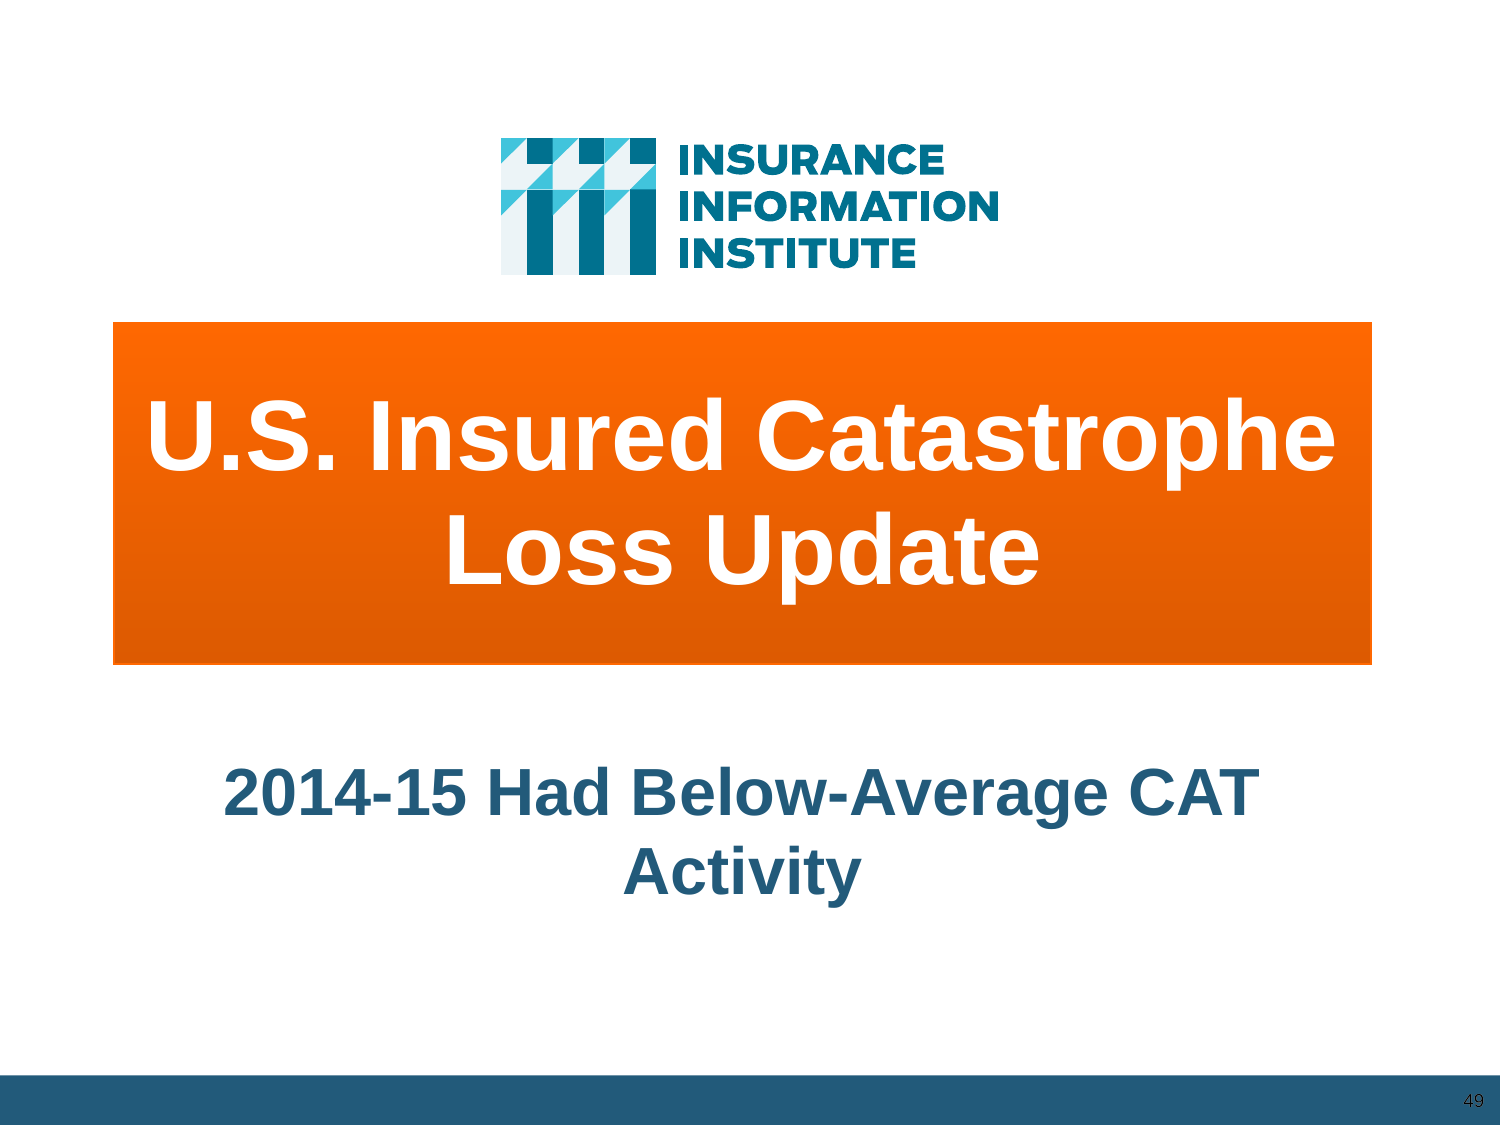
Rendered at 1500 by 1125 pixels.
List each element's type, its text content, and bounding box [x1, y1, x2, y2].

text_box [0, 1075, 1500, 1125]
text_box U.S. Insured Catastrophe Loss Update [114, 323, 1371, 664]
slide_number 49 [1410, 1091, 1485, 1112]
picture [500, 137, 998, 275]
text_box 2014-15 Had Below-Average CAT Activity [114, 740, 1371, 916]
